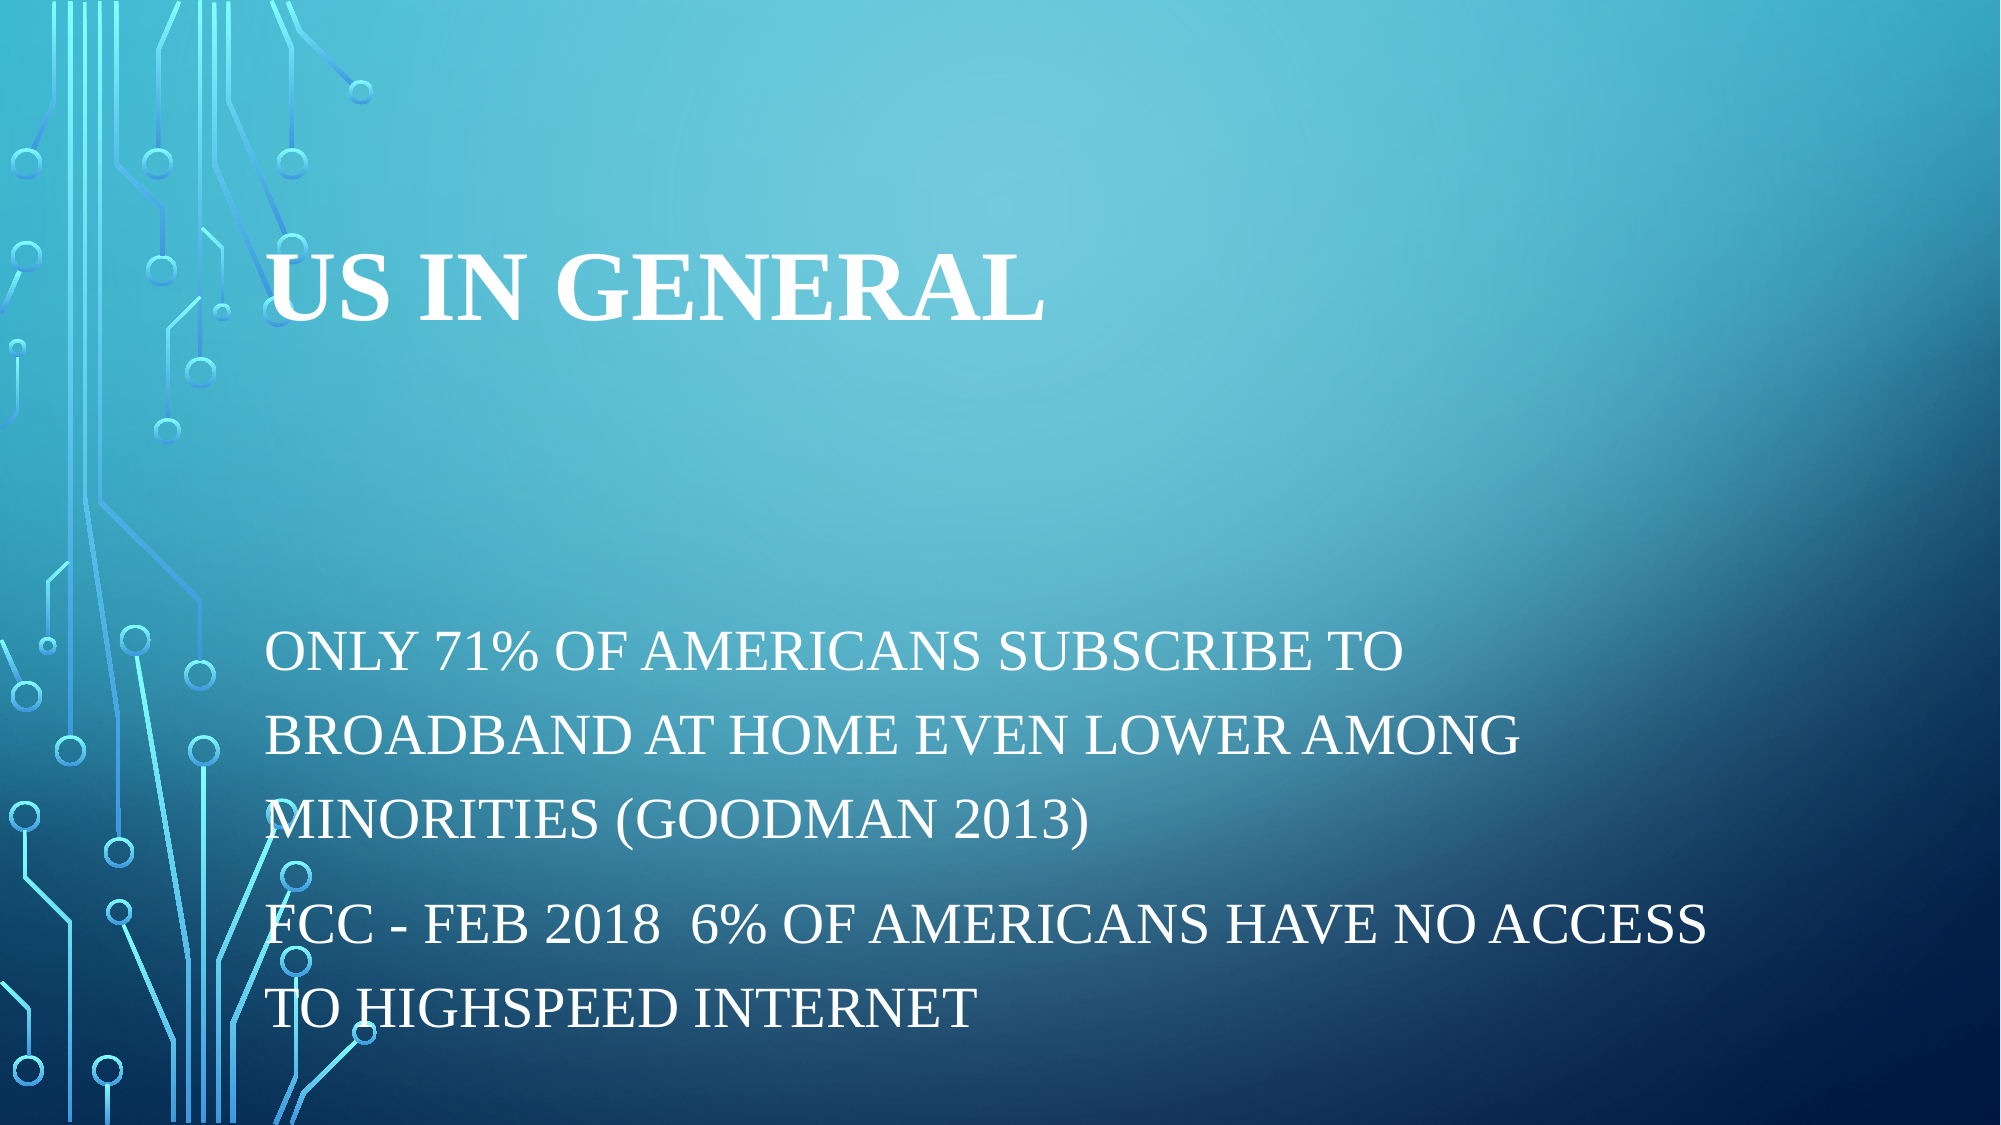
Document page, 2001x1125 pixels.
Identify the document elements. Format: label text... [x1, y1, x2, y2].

title US in general [249, 176, 1750, 350]
subtitle Only 71% of Americans subscribe to broadband at home even lower among minorities (Goodman 2013) FCC - Feb 2018 6% of Americans have no access to highspeed internet [249, 590, 1773, 909]
